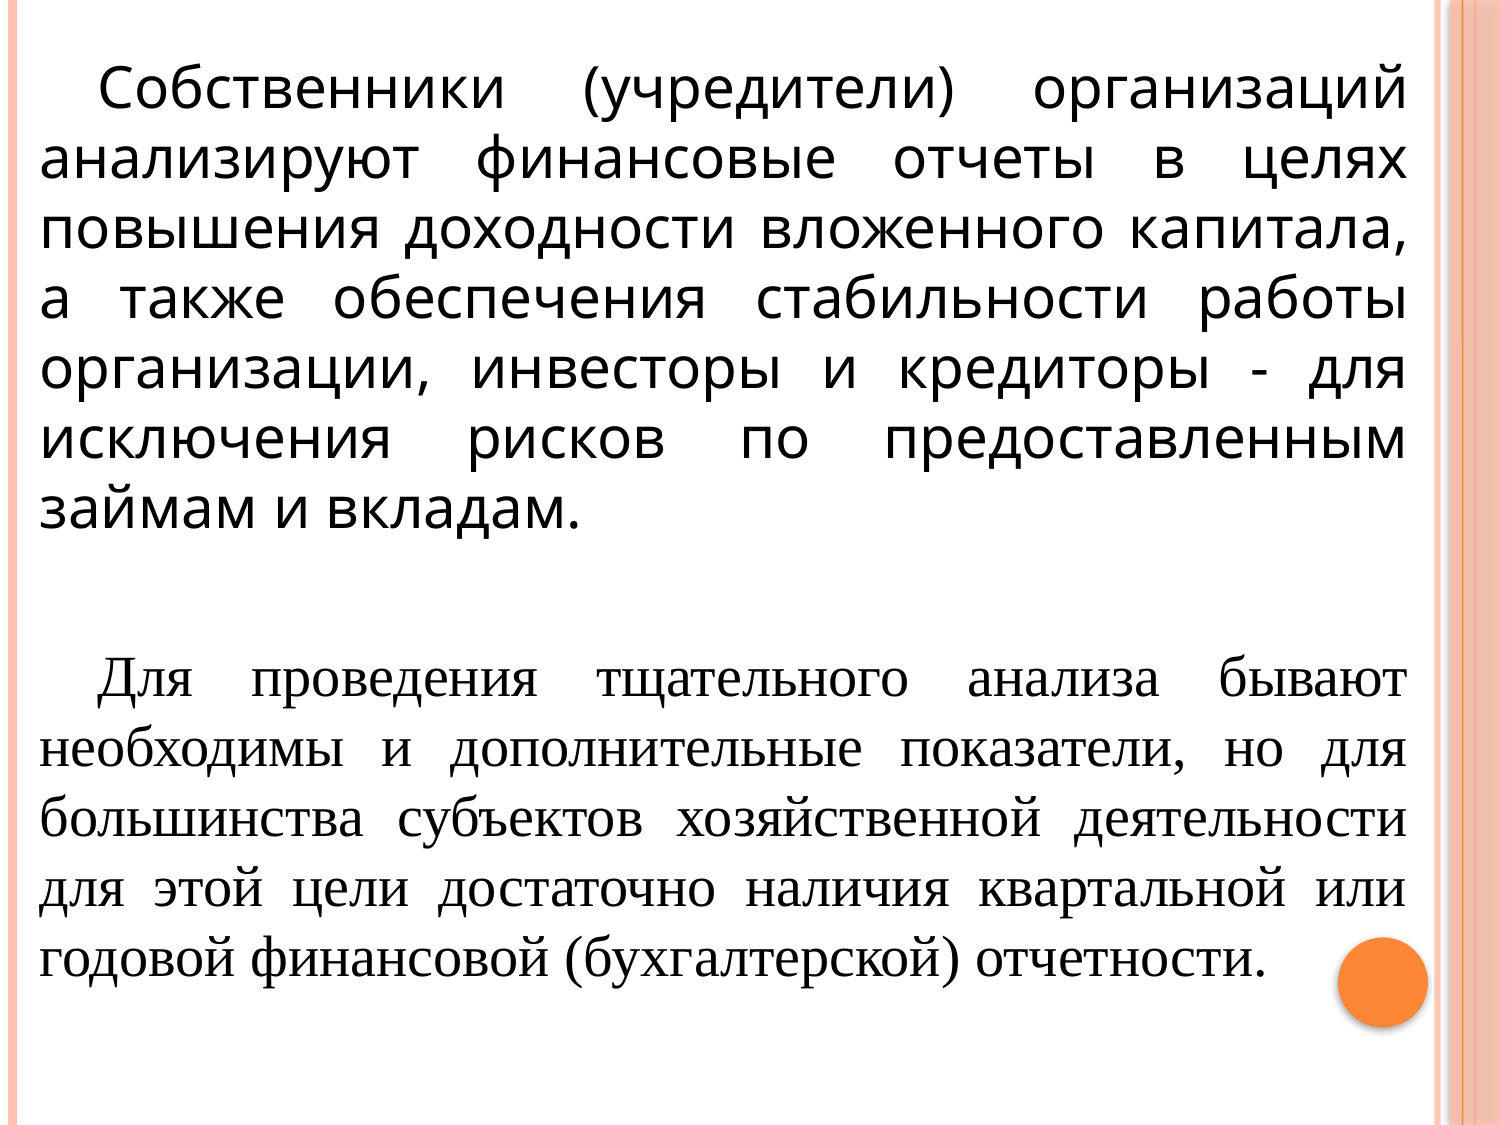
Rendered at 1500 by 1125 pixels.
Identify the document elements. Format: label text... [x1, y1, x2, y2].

text_box Собственники (учредители) организаций анализируют финансовые отчеты в целях повышения доходности вложенного капитала, а также обеспечения стабильности работы организации, инвесторы и кредиторы - для исключения рисков по предоставленным займам и вкладам. [24, 42, 1424, 548]
text_box Для проведения тщательного анализа бывают необходимы и дополнительные показатели, но для большинства субъектов хозяйственной деятельности для этой цели достаточно наличия квартальной или годовой финансовой (бухгалтерской) отчетности. [24, 631, 1424, 996]
